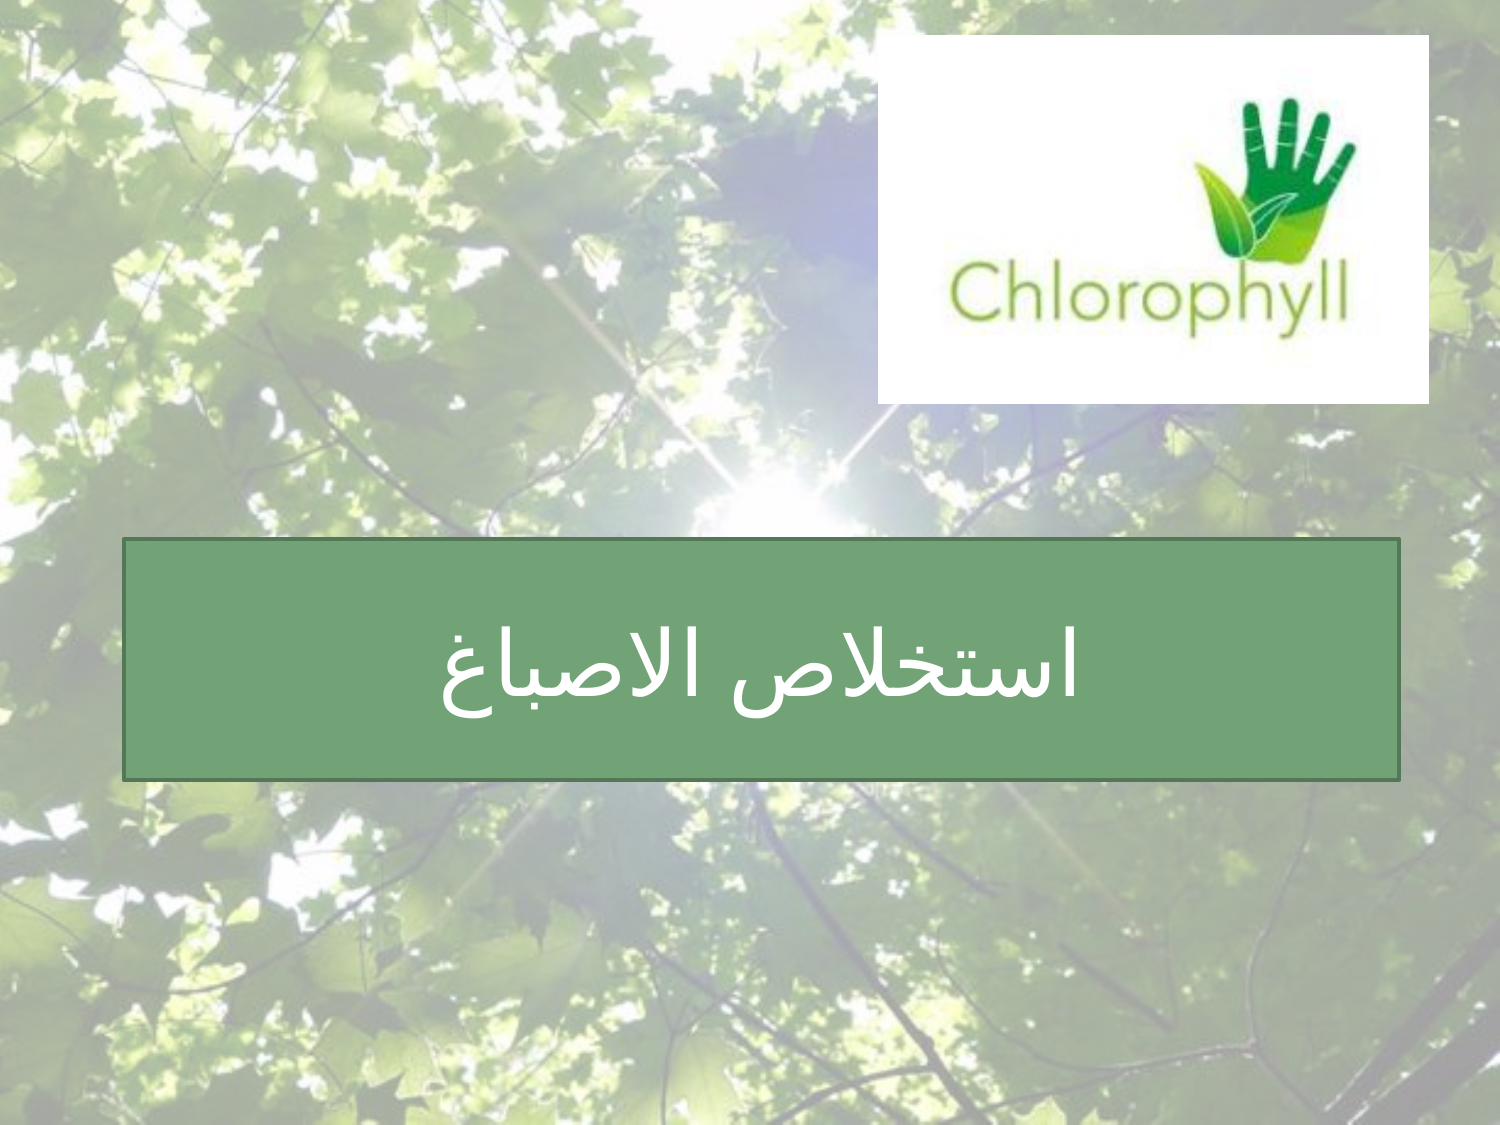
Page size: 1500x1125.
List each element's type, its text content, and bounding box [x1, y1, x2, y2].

picture [878, 34, 1430, 405]
title استخلاص الاصباغ [122, 537, 1401, 782]
